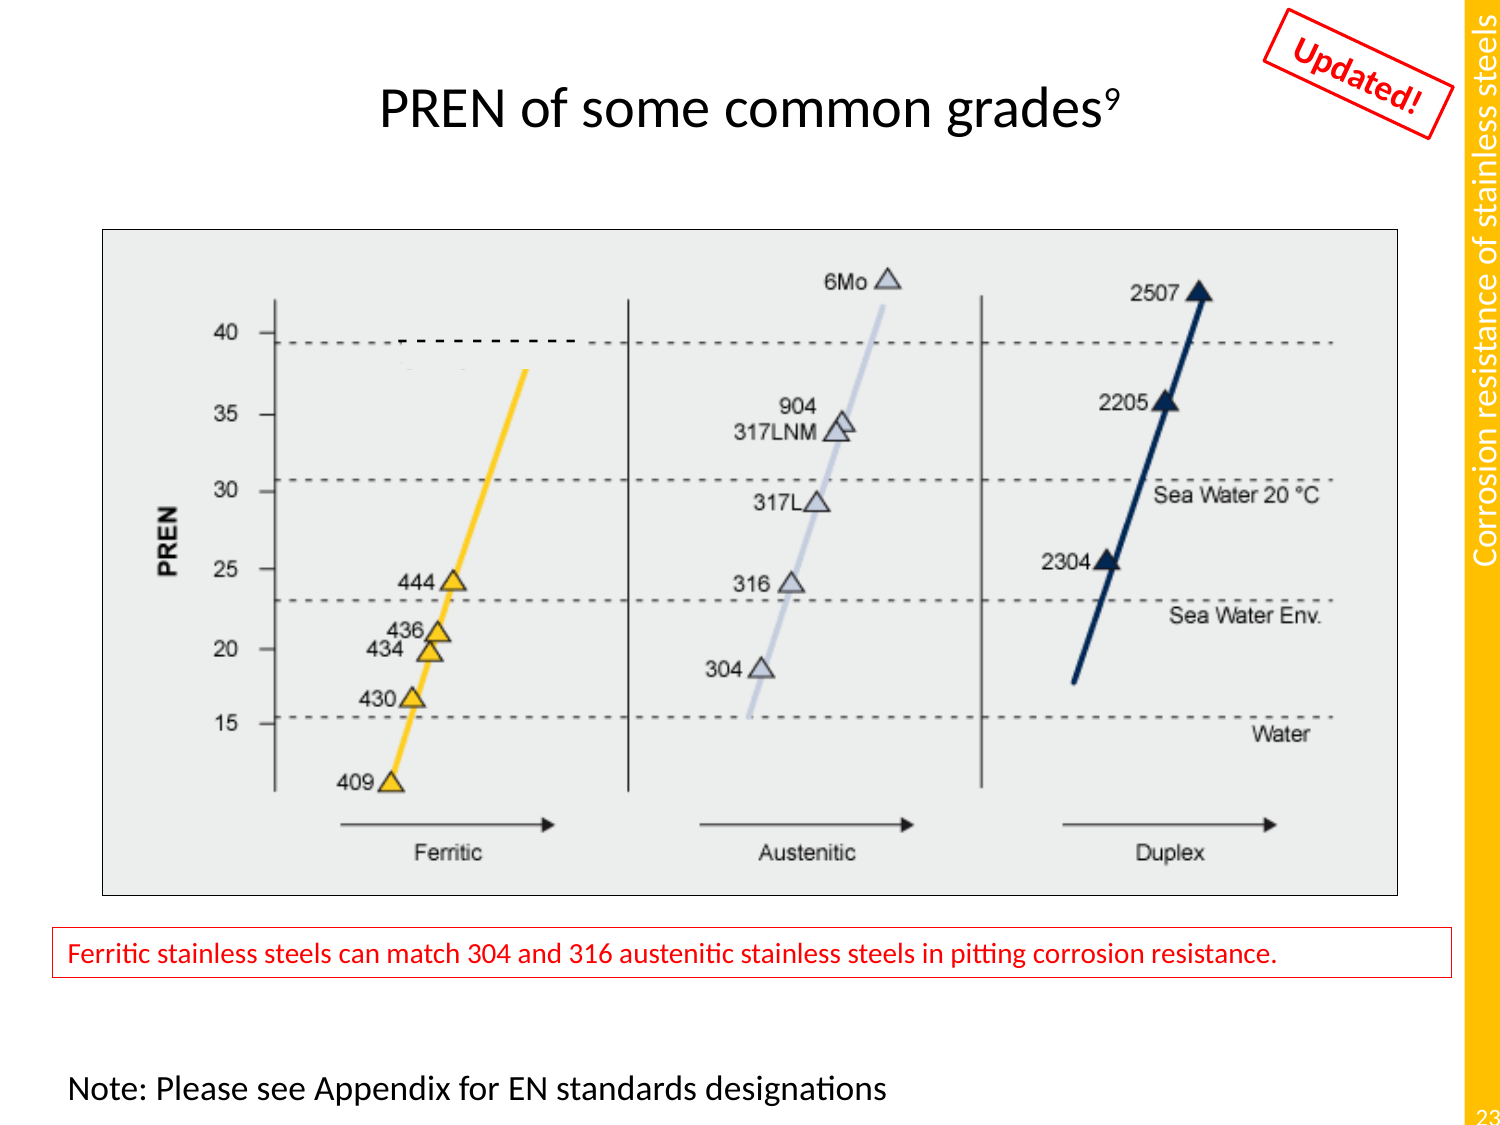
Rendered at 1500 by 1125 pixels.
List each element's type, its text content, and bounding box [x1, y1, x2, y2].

picture [102, 229, 1398, 896]
title PREN of some common grades9 [75, 45, 1425, 163]
text_box Ferritic stainless steels can match 304 and 316 austenitic stainless steels in pitting corrosion resistance. [52, 927, 1452, 978]
text_box Updated! [1264, 9, 1454, 139]
text_box Note: Please see Appendix for EN standards designations [52, 1057, 1348, 1115]
slide_number 23 [1451, 1086, 1500, 1125]
